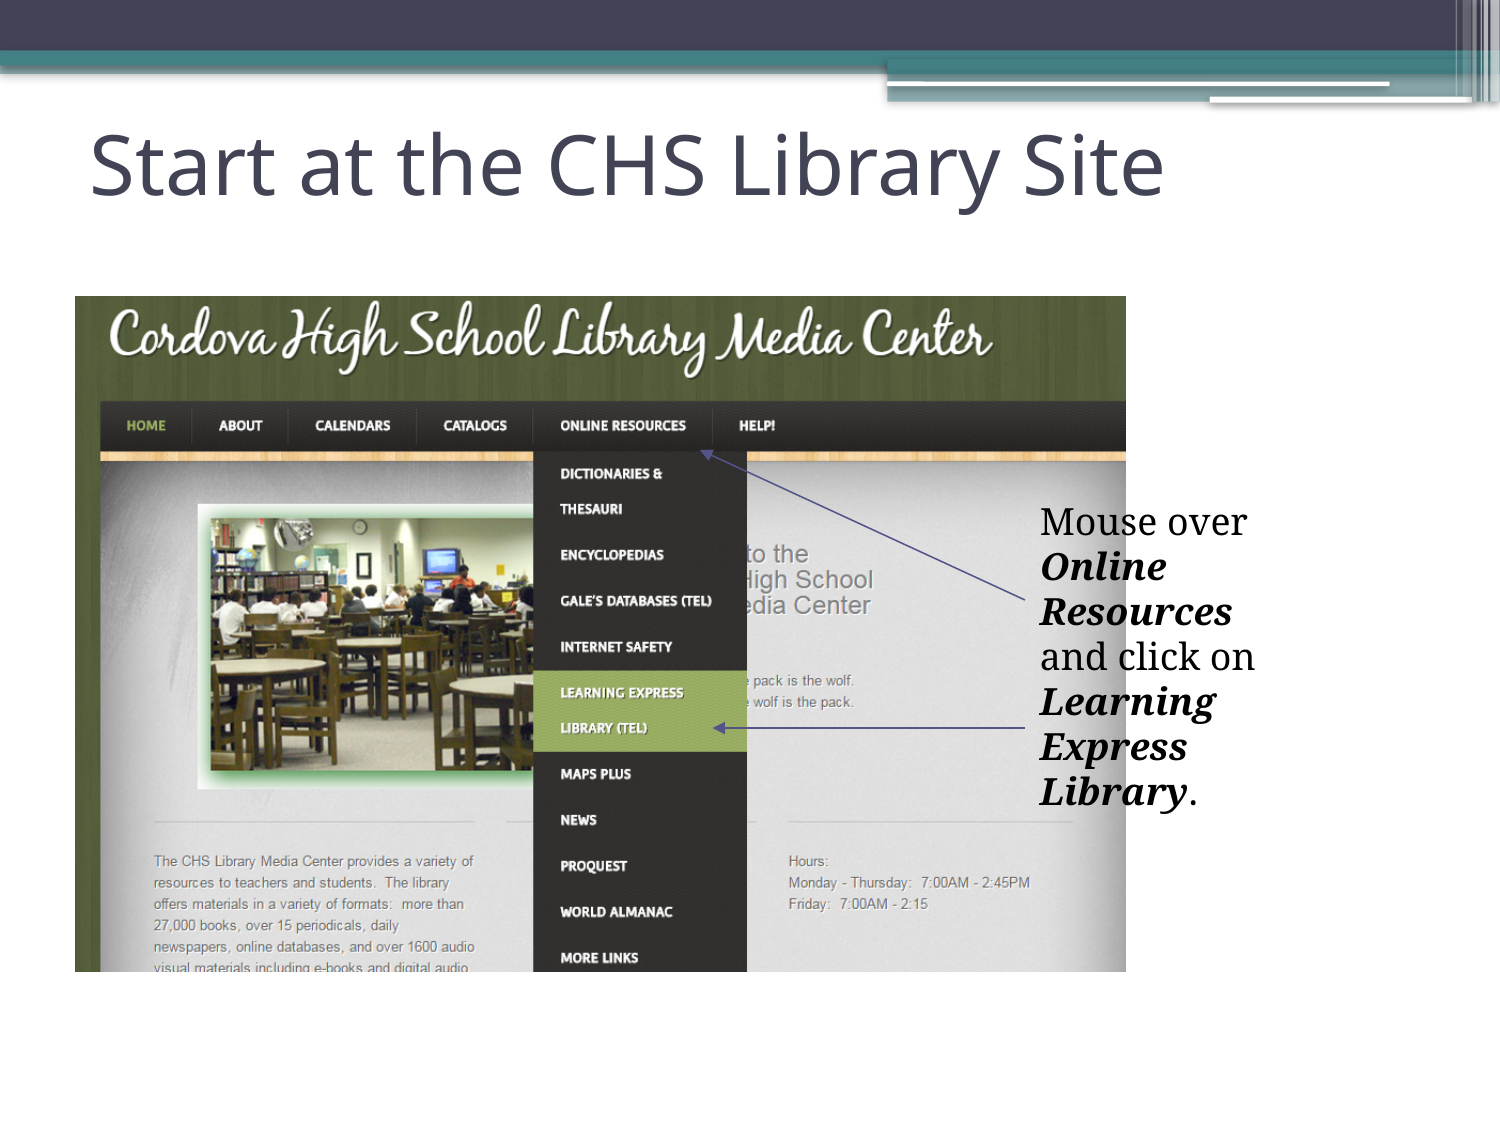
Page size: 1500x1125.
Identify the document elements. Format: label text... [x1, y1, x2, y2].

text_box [699, 449, 1026, 601]
text_box Mouse over Online Resources and click on Learning Express Library. [1132, 490, 1288, 821]
text_box [0, 0, 1500, 74]
title Start at the CHS Library Site [75, 76, 1425, 250]
picture [74, 296, 1127, 973]
